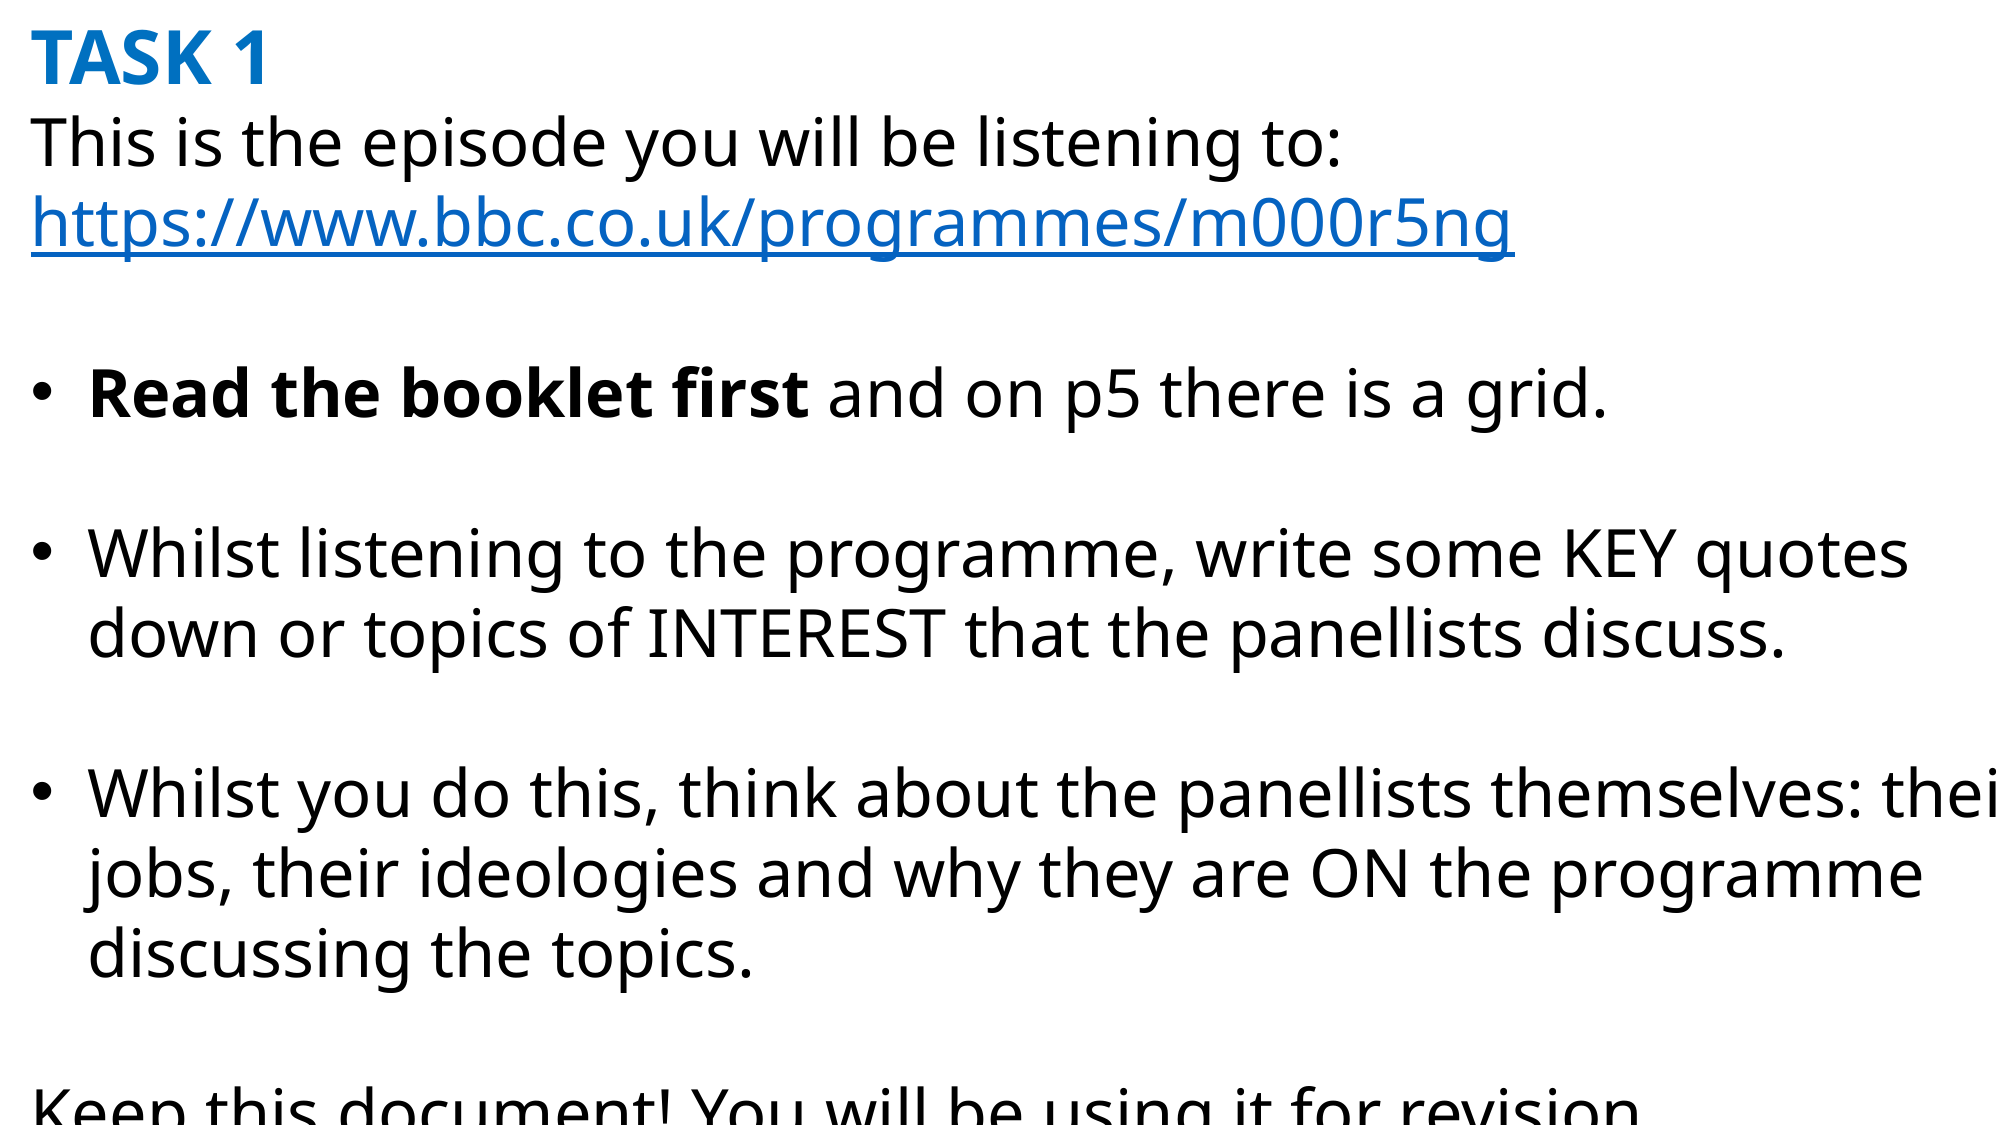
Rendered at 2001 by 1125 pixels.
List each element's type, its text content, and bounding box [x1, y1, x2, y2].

text_box TASK 1 [16, 2, 668, 108]
text_box This is the episode you will be listening to: https://www.bbc.co.uk/programmes/m000r5ng Read the booklet first and on p5 there is a grid. Whilst listening to the programme, write some KEY quotes down or topics of INTEREST that the panellists discuss. Whilst you do this, think about the panellists themselves: their jobs, their ideologies and why they are ON the programme discussing the topics. Keep this document! You will be using it for revision. [15, 92, 2000, 1125]
